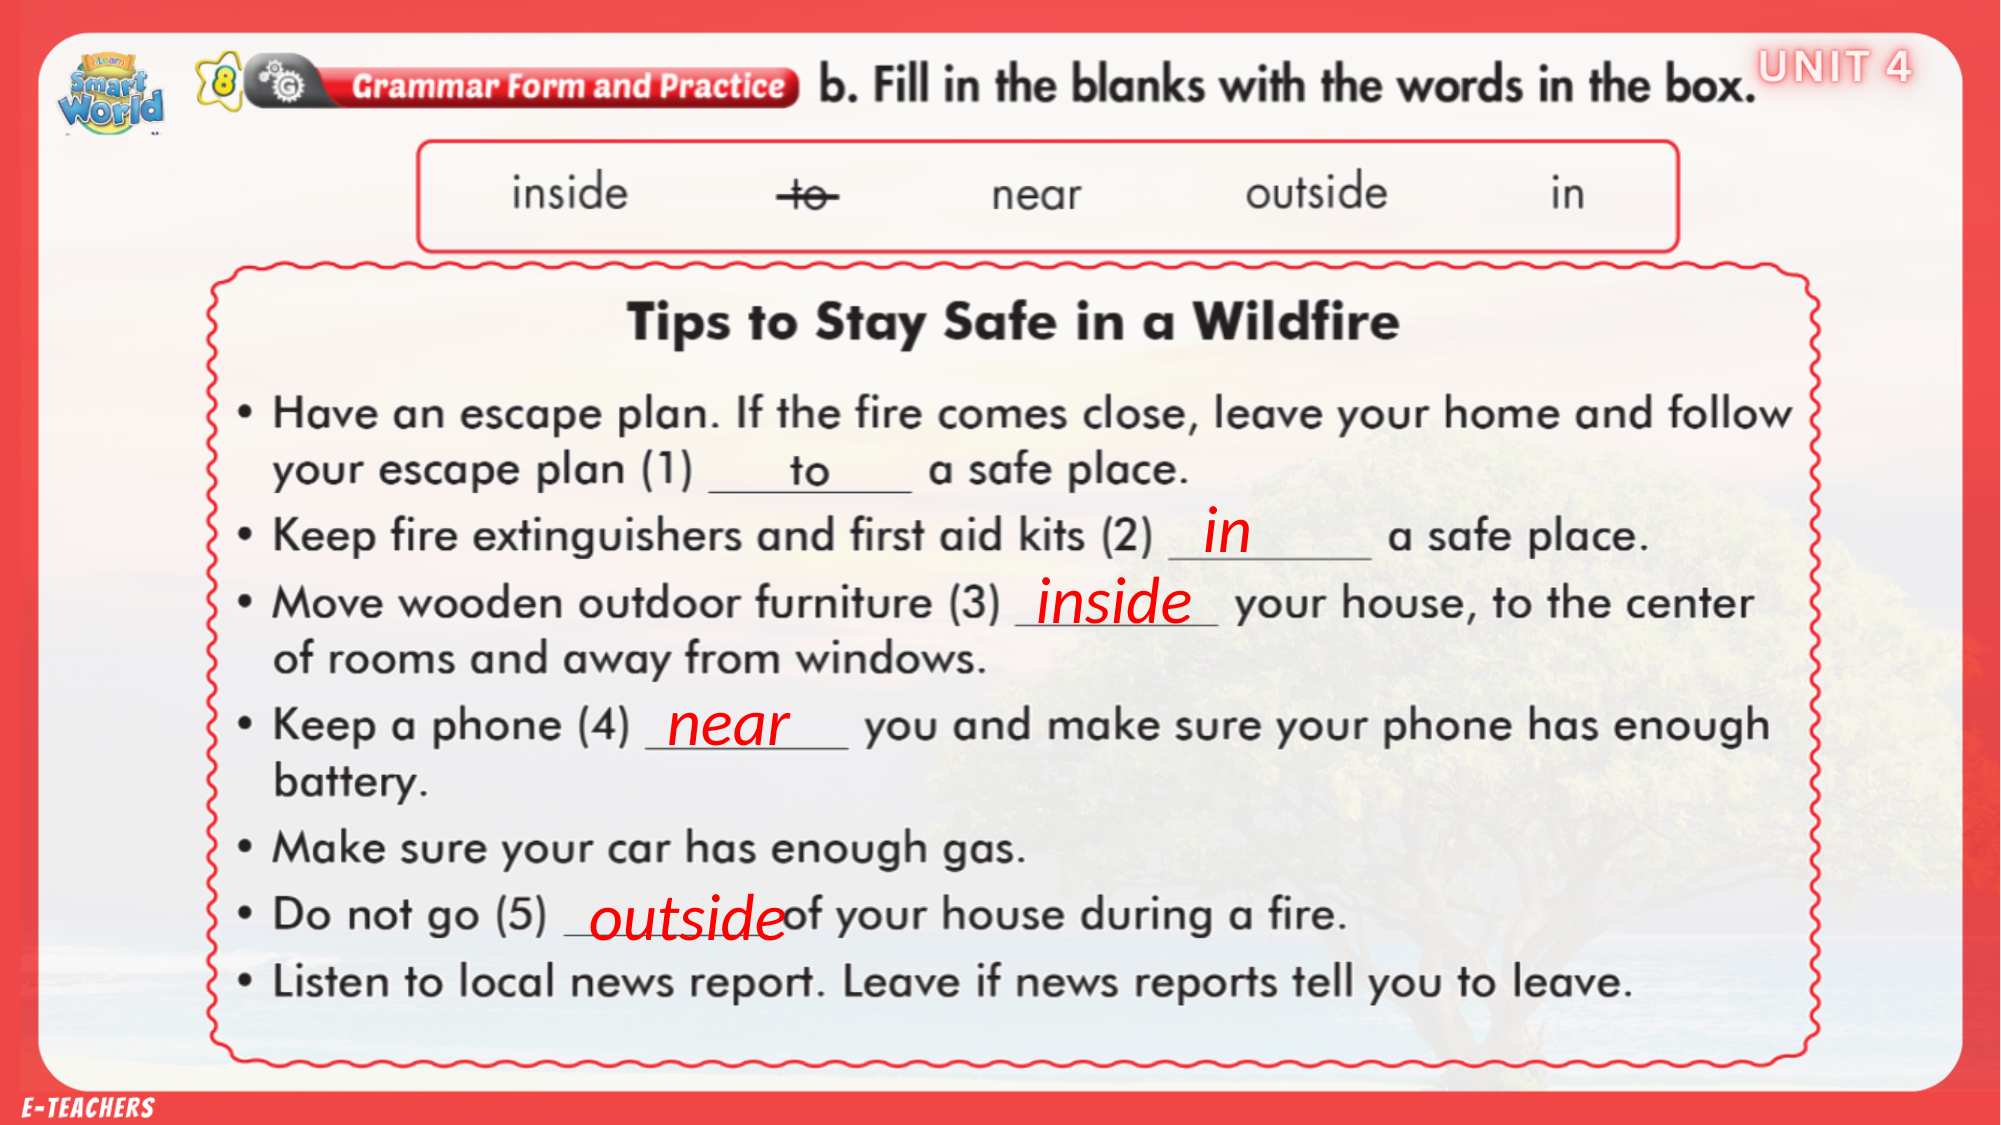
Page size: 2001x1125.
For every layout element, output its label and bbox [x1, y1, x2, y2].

text_box [193, 36, 1866, 1076]
picture [0, 0, 2001, 1125]
